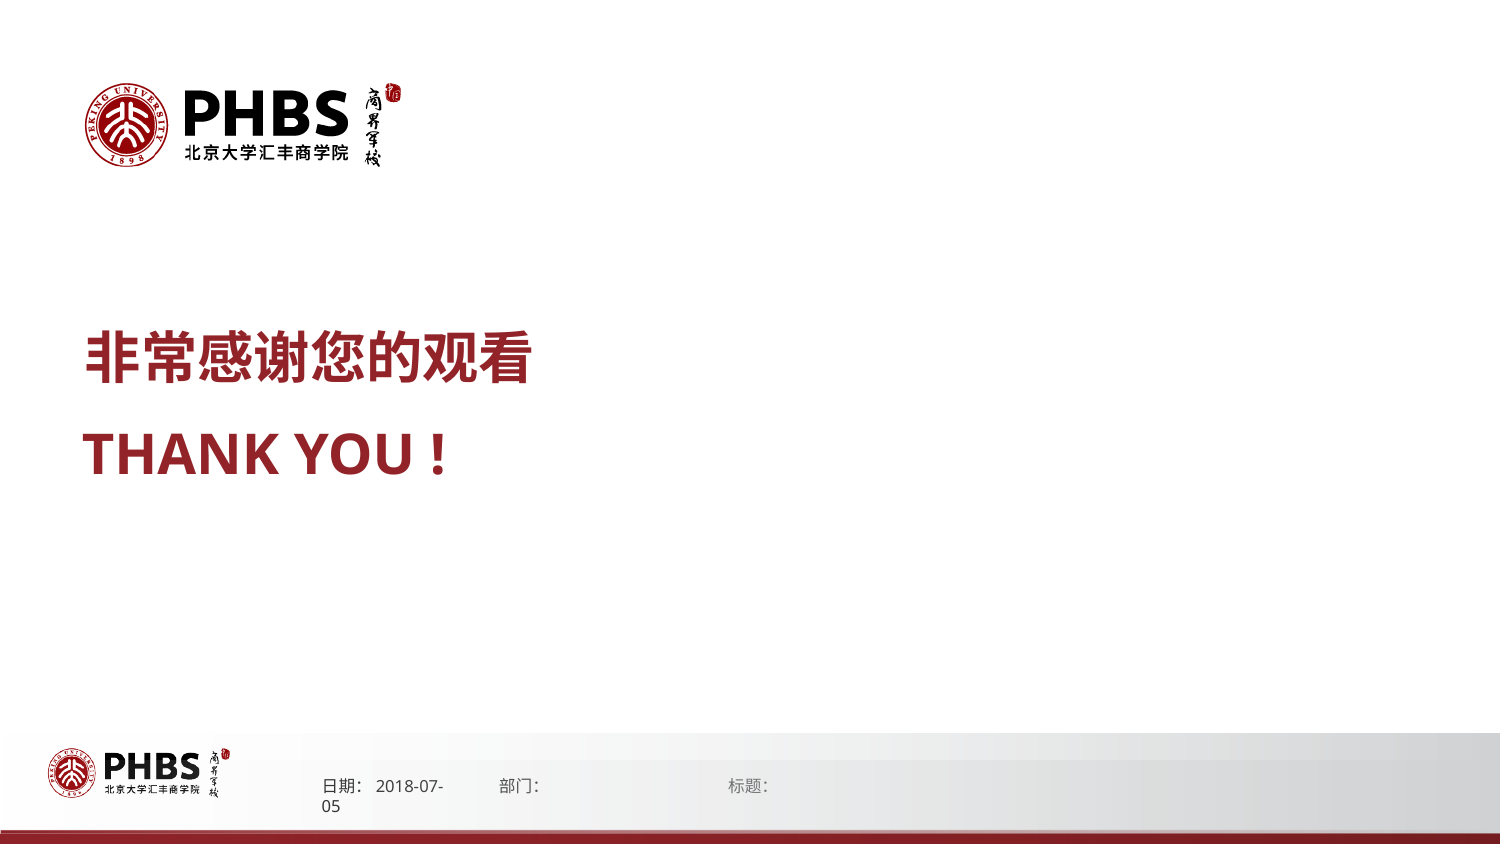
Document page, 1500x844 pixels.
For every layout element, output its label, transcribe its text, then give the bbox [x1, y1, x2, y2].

picture [84, 83, 401, 167]
picture [0, 733, 1500, 844]
text_box THANK YOU ! [81, 417, 527, 486]
text_box 非常感谢您的观看 [84, 321, 565, 390]
